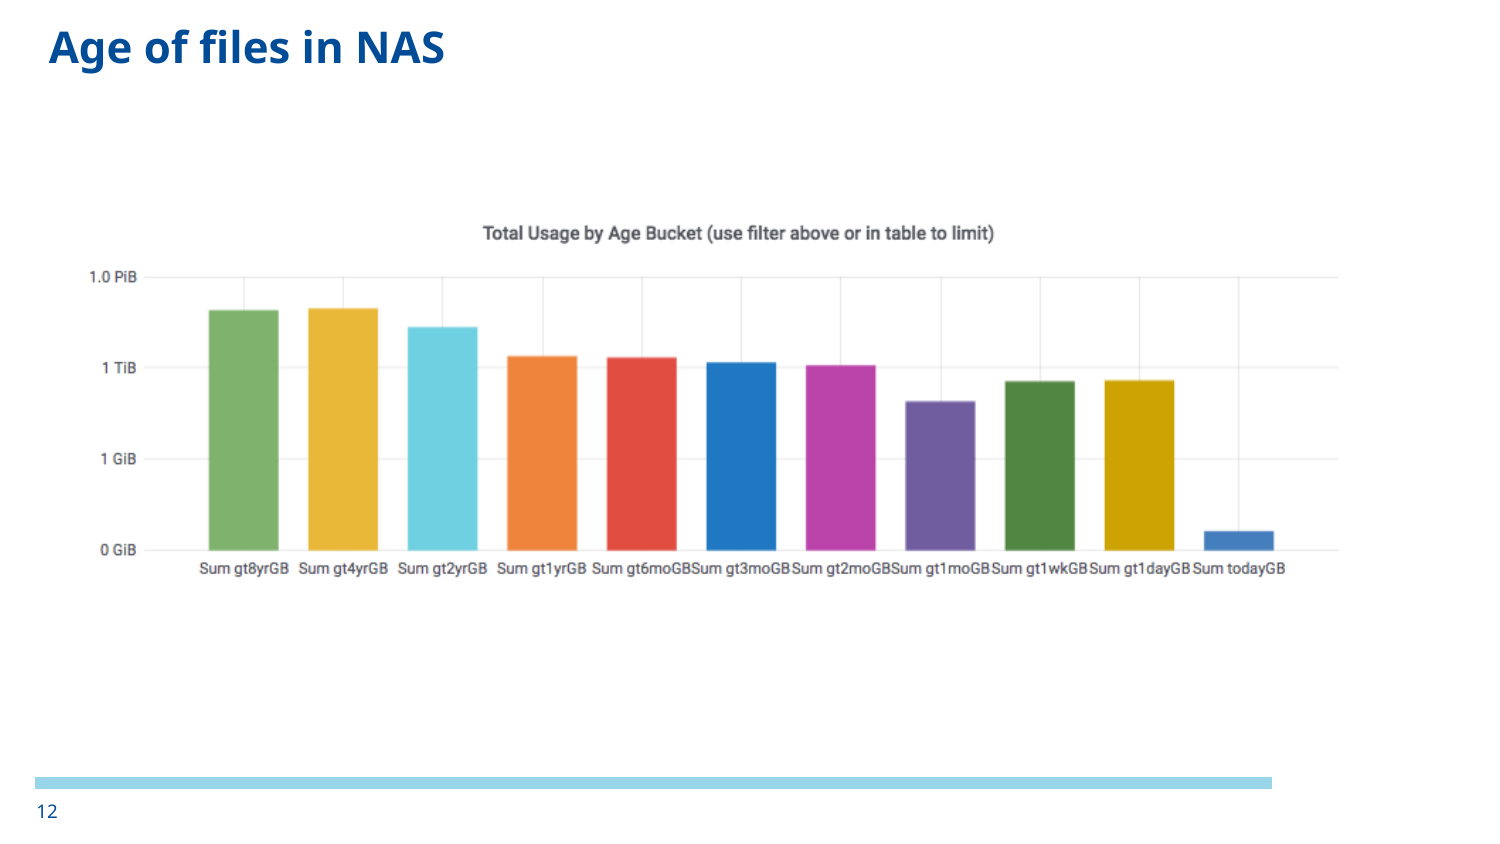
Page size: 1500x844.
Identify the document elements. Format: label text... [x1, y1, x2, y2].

title Age of files in NAS [37, 30, 1463, 84]
picture [82, 220, 1378, 584]
slide_number 12 [36, 800, 105, 830]
